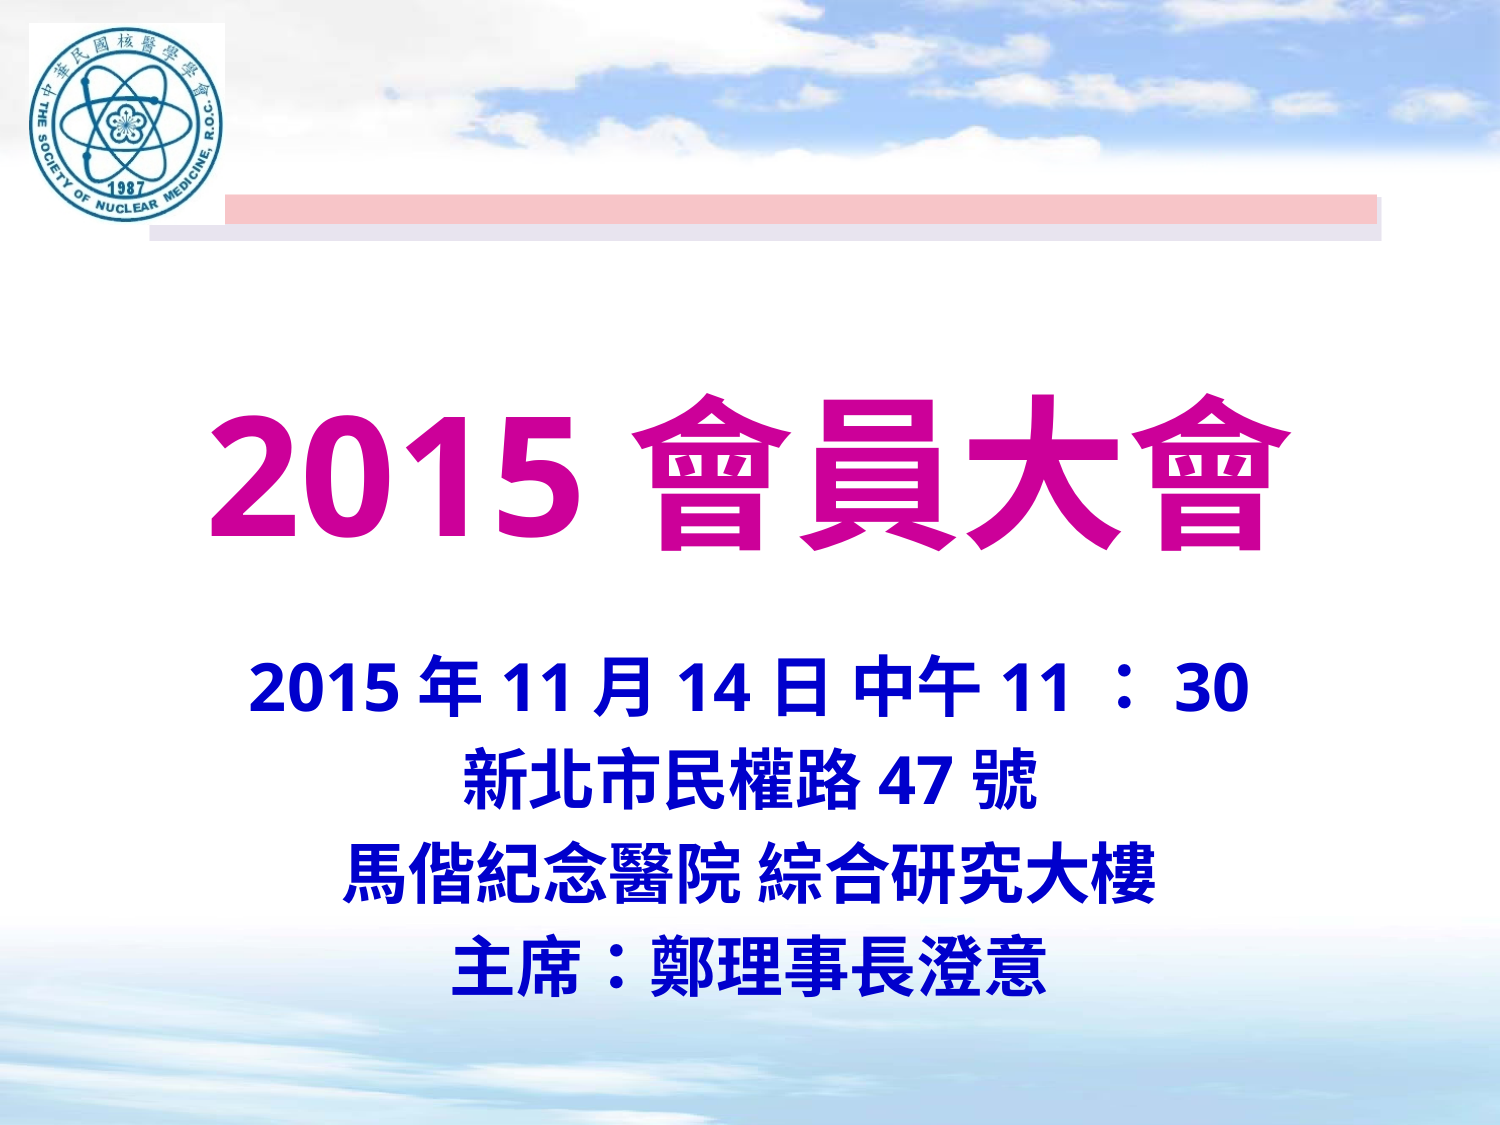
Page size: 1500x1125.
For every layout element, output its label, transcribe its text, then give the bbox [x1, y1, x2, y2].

subtitle 2015年11月14日 中午11：30 新北市民權路47號 馬偕紀念醫院 綜合研究大樓 主席：鄭理事長澄意 [225, 637, 1275, 925]
picture [0, 0, 1500, 1125]
title 2015會員大會 [112, 349, 1388, 591]
